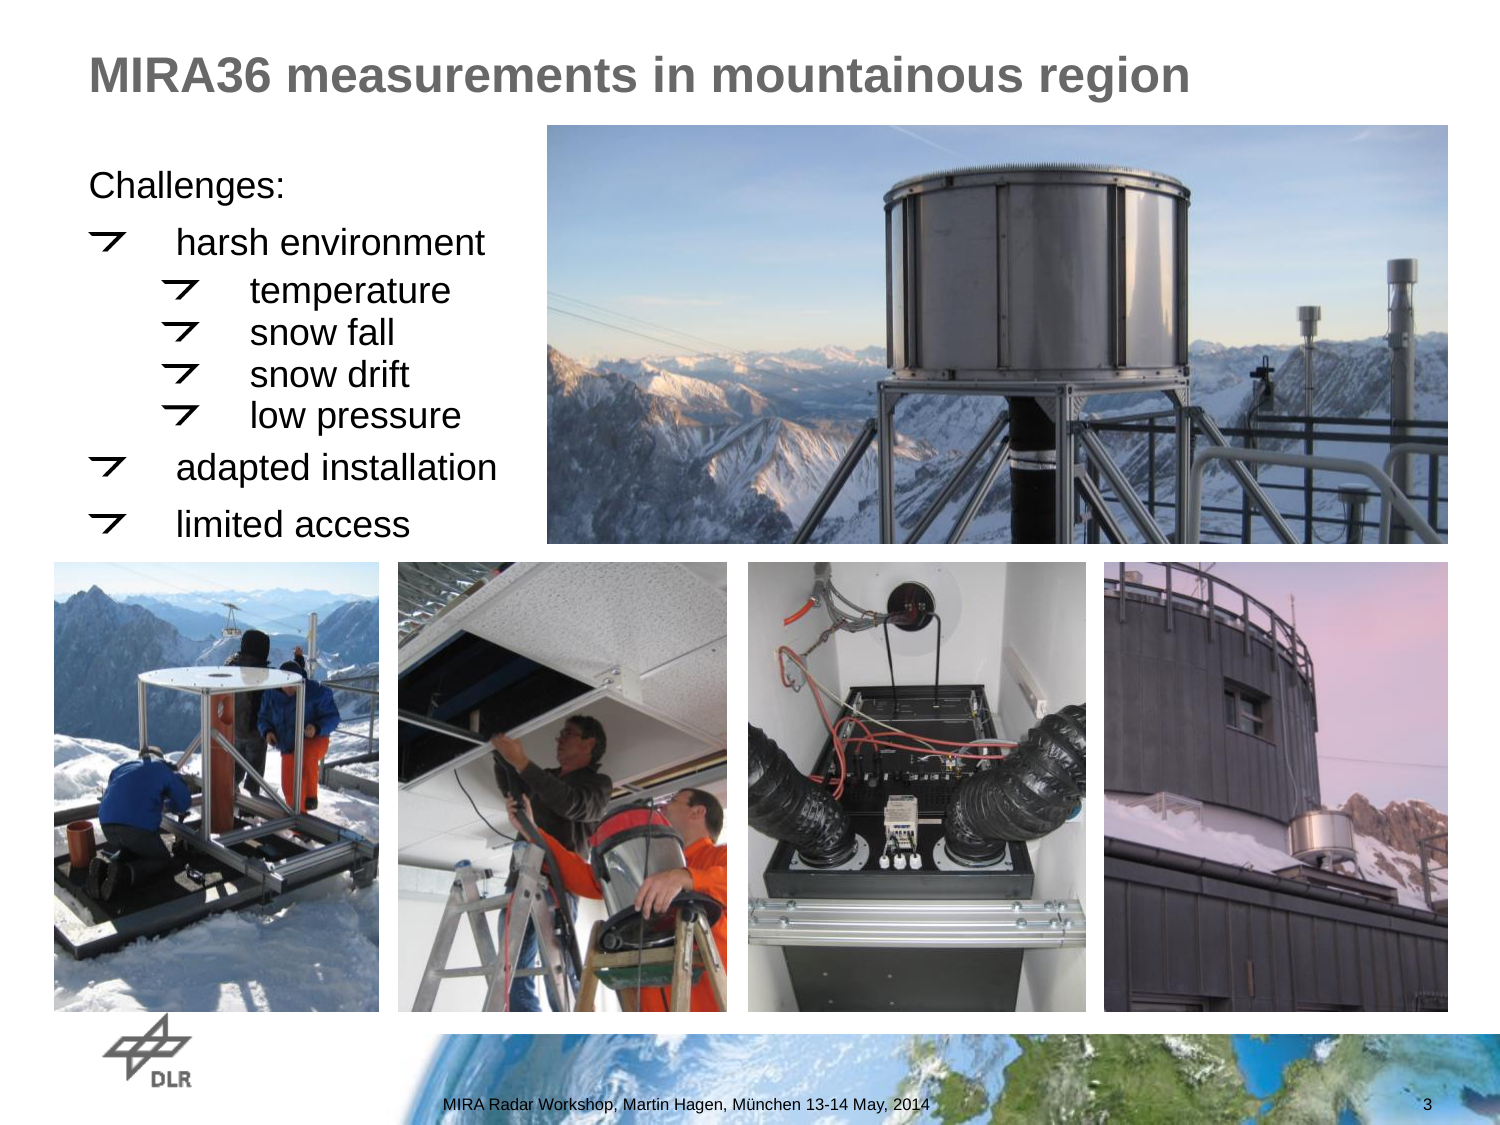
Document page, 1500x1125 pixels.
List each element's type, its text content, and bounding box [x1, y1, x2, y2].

picture [161, 317, 232, 344]
picture [161, 359, 232, 386]
picture [398, 562, 727, 1013]
list Challenges: harsh environment temperature snow fall snow drift low pressure adapted installation limited access [88, 160, 1459, 1000]
title MIRA36 measurements in mountainous region [88, 42, 1459, 149]
picture [161, 275, 232, 302]
picture [88, 227, 159, 254]
picture [547, 125, 1448, 544]
picture [1104, 562, 1448, 1013]
slide_number 3 [1423, 1094, 1500, 1115]
picture [0, 562, 1500, 1125]
footer MIRA Radar Workshop, Martin Hagen, München 13-14 May, 2014 [442, 1094, 1406, 1115]
picture [88, 452, 159, 479]
picture [748, 562, 1086, 1013]
picture [88, 509, 159, 536]
picture [161, 400, 232, 428]
